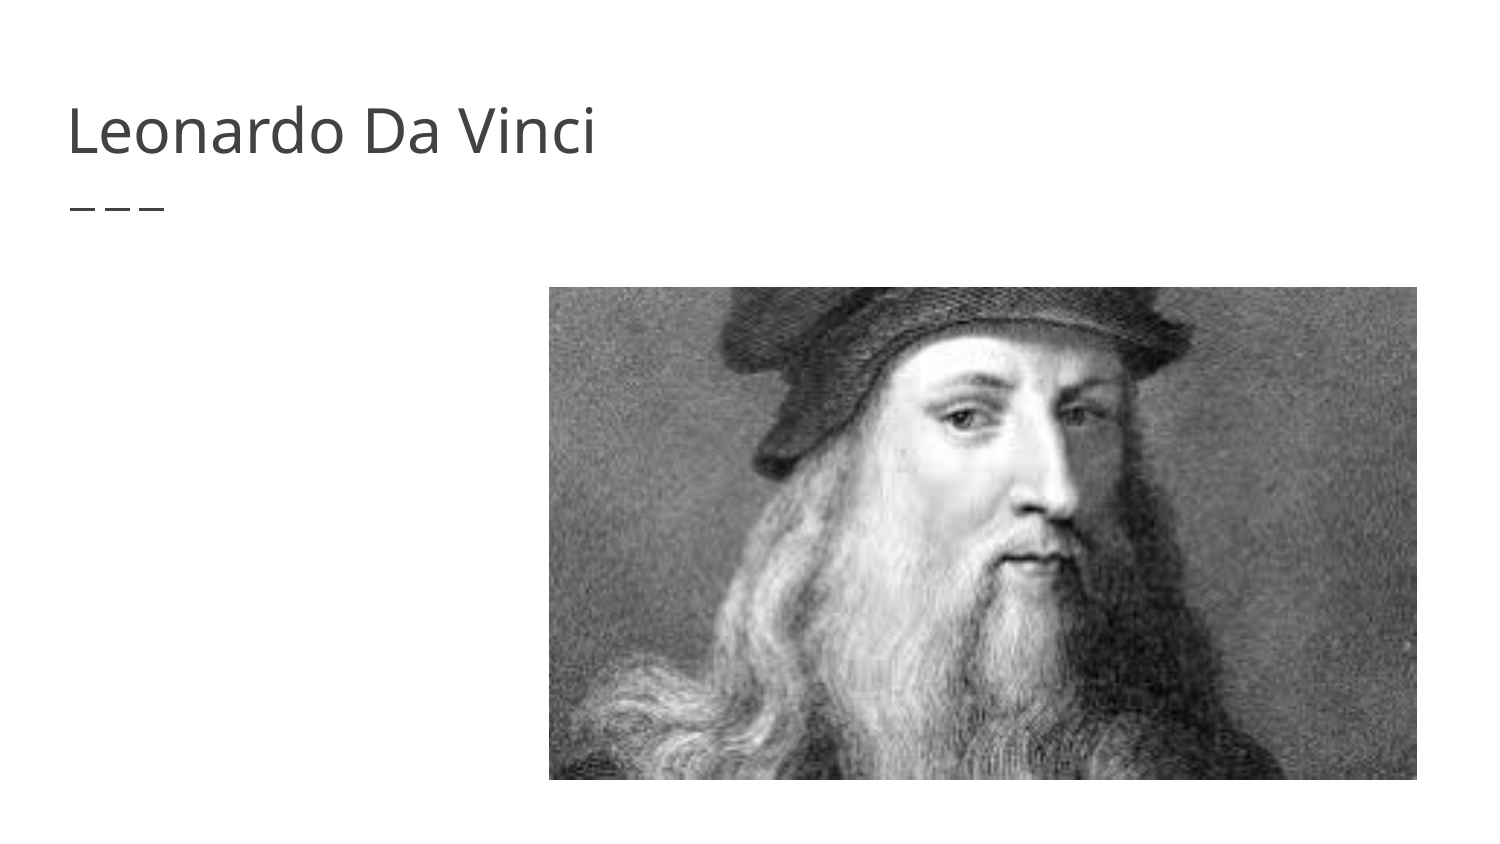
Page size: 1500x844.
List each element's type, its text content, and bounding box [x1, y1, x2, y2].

picture [549, 286, 1418, 780]
title Leonardo Da Vinci [51, 61, 1449, 182]
